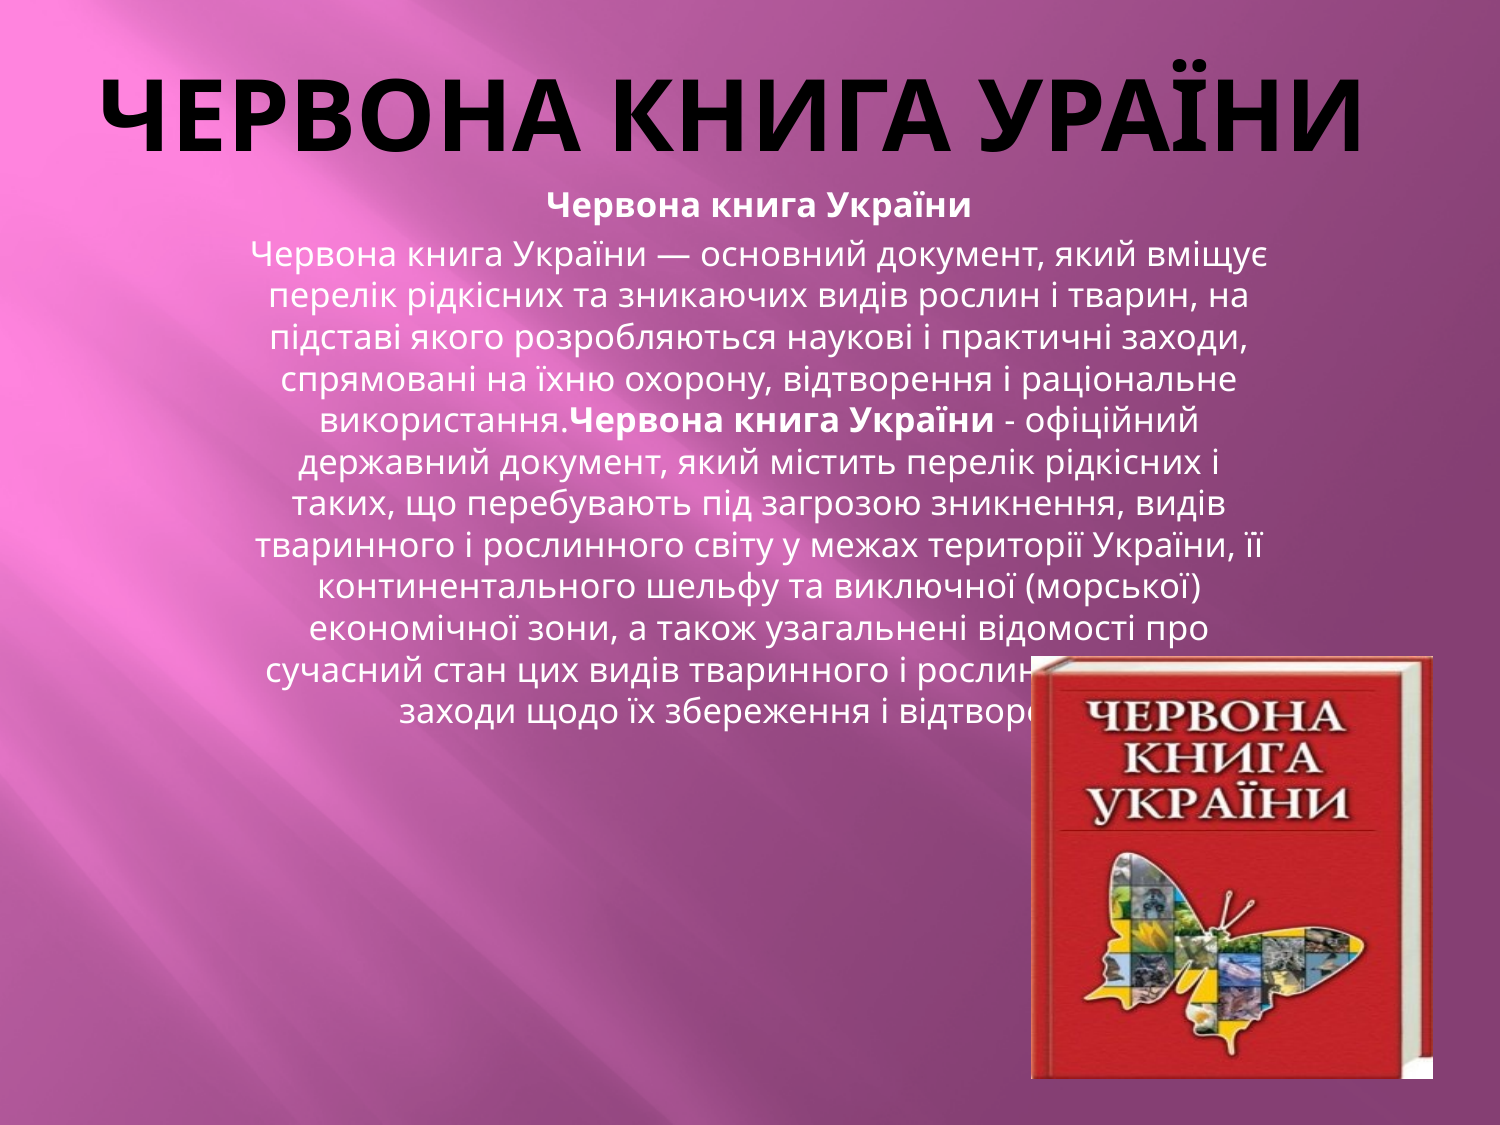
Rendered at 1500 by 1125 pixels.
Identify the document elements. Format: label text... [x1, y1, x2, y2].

title Червона книга ураїни [58, 0, 1409, 172]
picture [1030, 655, 1434, 1079]
subtitle Червона книга України Червона книга України — основний документ, який вміщує перелік рідкісних та зникаючих видів рослин і тварин, на підставі якого розробляються наукові і практичні заходи, спрямовані на їхню охорону, відтворення і раціональне використання.Червона книга України - офіційний державний документ, який містить перелік рідкісних і таких, що перебувають під загрозою зникнення, видів тваринного і рослинного світу у межах території України, її континентального шельфу та виключної (морської) економічної зони, а також узагальнені відомості про сучасний стан цих видів тваринного і рослинного світу та заходи щодо їх збереження і відтворення. [234, 175, 1285, 825]
